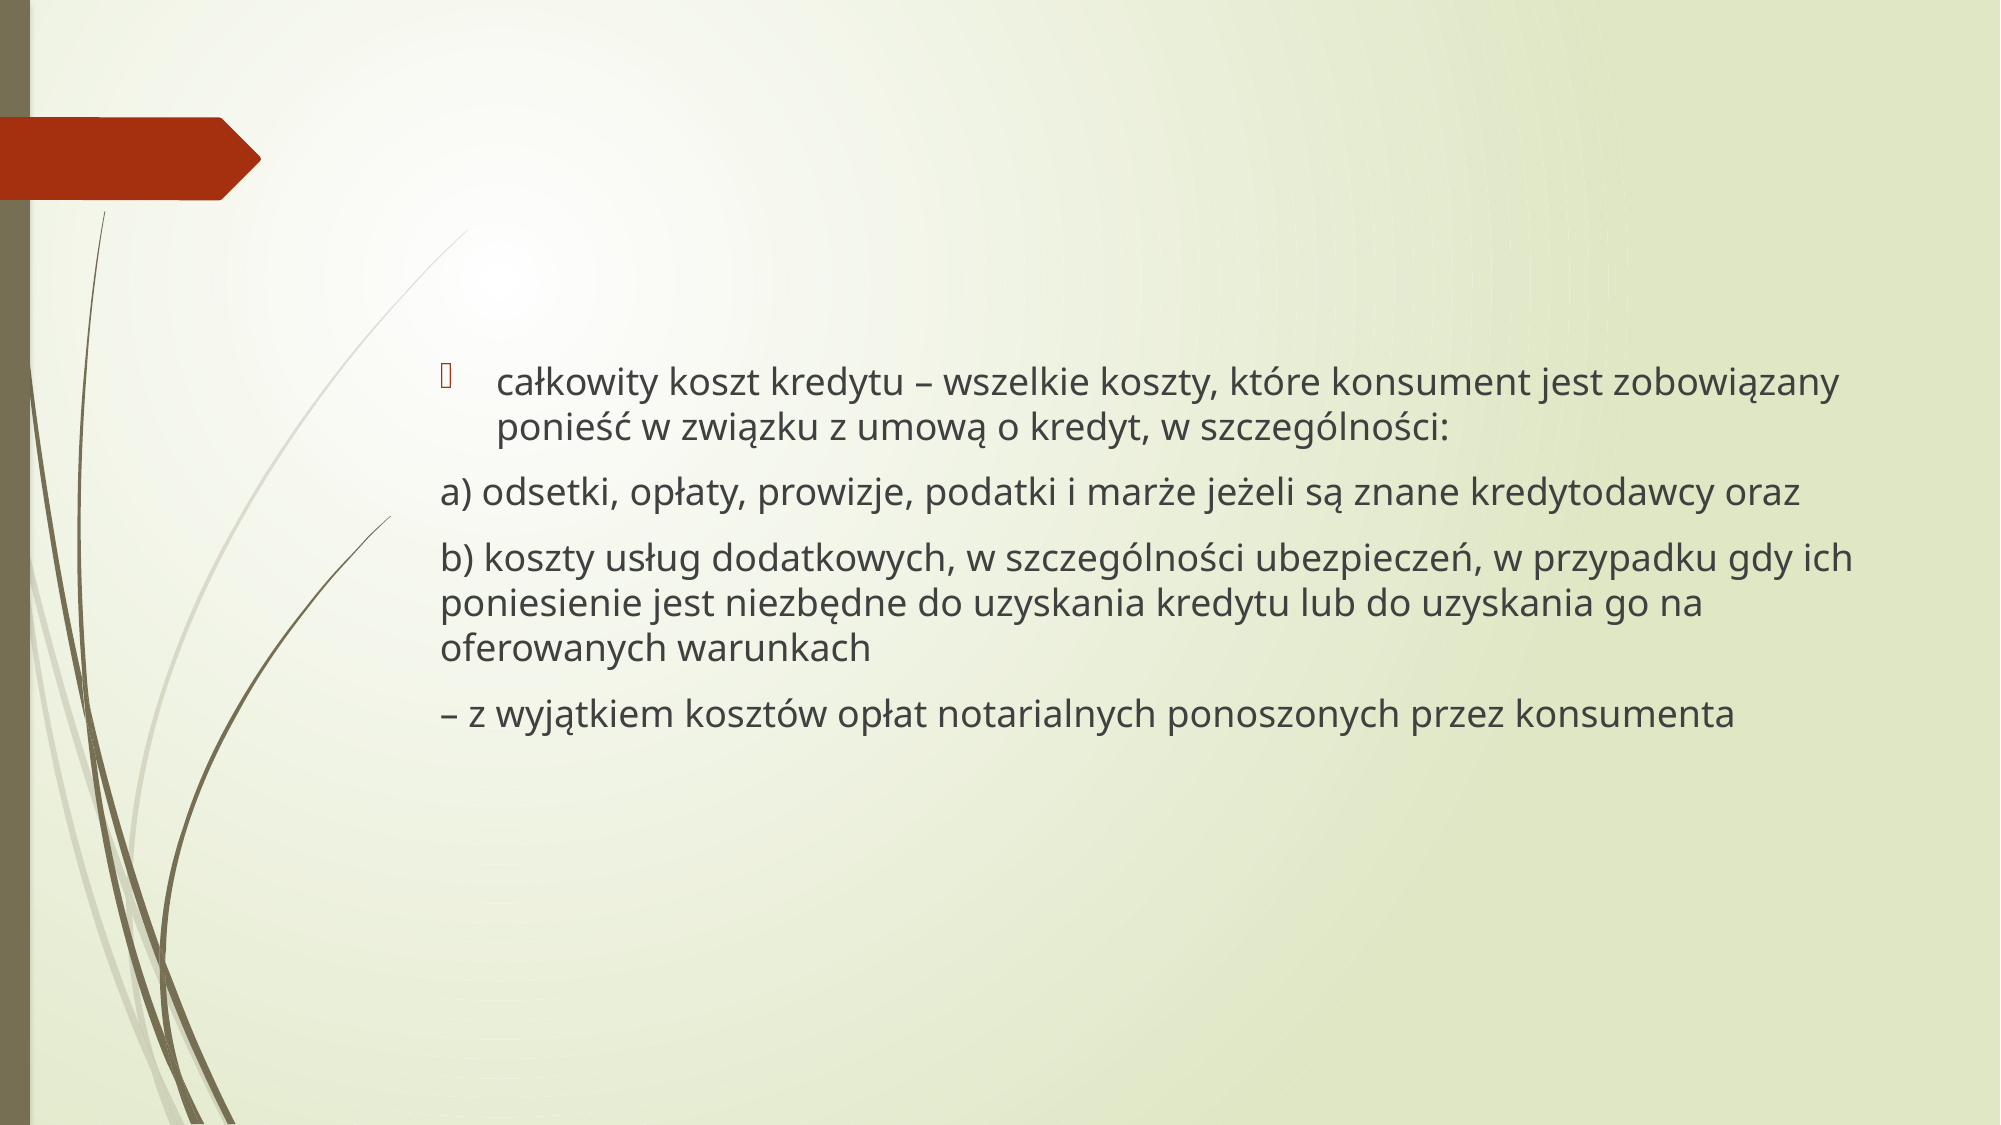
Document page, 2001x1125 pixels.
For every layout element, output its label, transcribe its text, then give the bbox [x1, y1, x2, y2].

list całkowity koszt kredytu – wszelkie koszty, które konsument jest zobowiązany ponieść w związku z umową o kredyt, w szczególności: a) odsetki, opłaty, prowizje, podatki i marże jeżeli są znane kredytodawcy oraz b) koszty usług dodatkowych, w szczególności ubezpieczeń, w przypadku gdy ich poniesienie jest niezbędne do uzyskania kredytu lub do uzyskania go na oferowanych warunkach – z wyjątkiem kosztów opłat notarialnych ponoszonych przez konsumenta [424, 350, 1888, 970]
